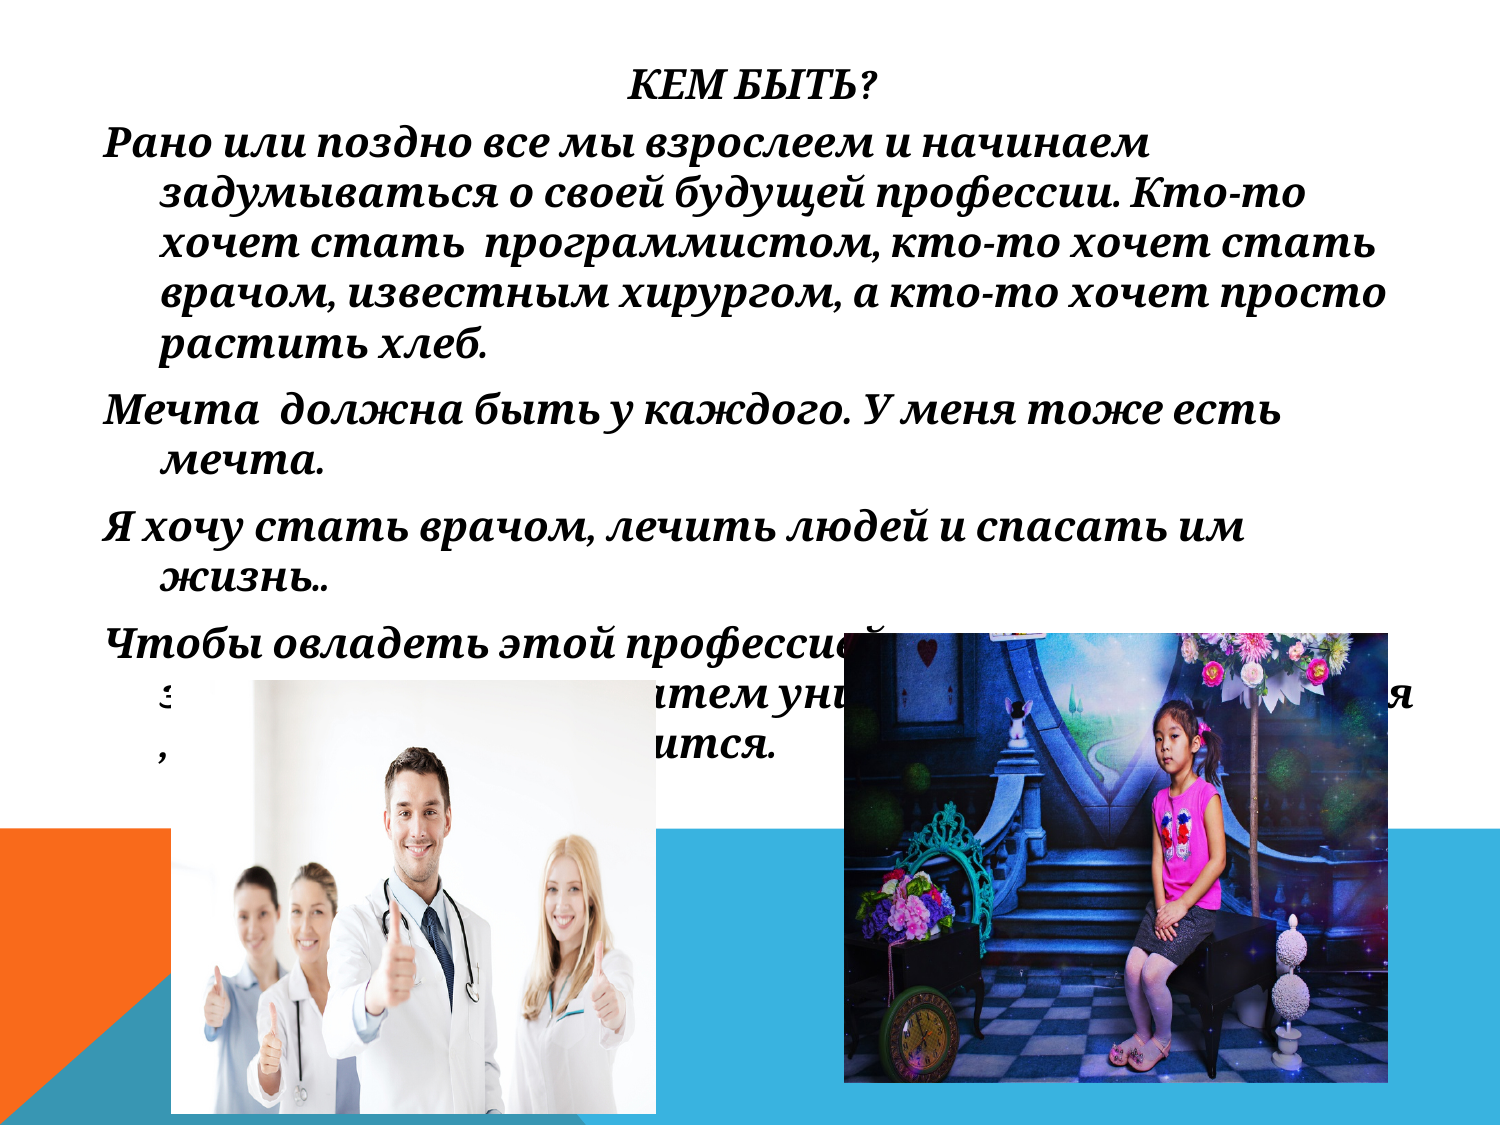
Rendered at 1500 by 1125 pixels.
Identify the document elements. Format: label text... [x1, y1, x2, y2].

picture [170, 680, 656, 1114]
title Кем быть? [76, 19, 1427, 147]
list Рано или поздно все мы взрослеем и начинаем задумываться о своей будущей профессии. Кто-то хочет стать программистом, кто-то хочет стать врачом, известным хирургом, а кто-то хочет просто растить хлеб. Мечта должна быть у каждого. У меня тоже есть мечта. Я хочу стать врачом, лечить людей и спасать им жизнь.. Чтобы овладеть этой профессией, мне нужно хорошо закончить школу, а затем университет. Мне кажется , что у меня всё получится. [88, 108, 1439, 965]
picture [844, 633, 1389, 1083]
